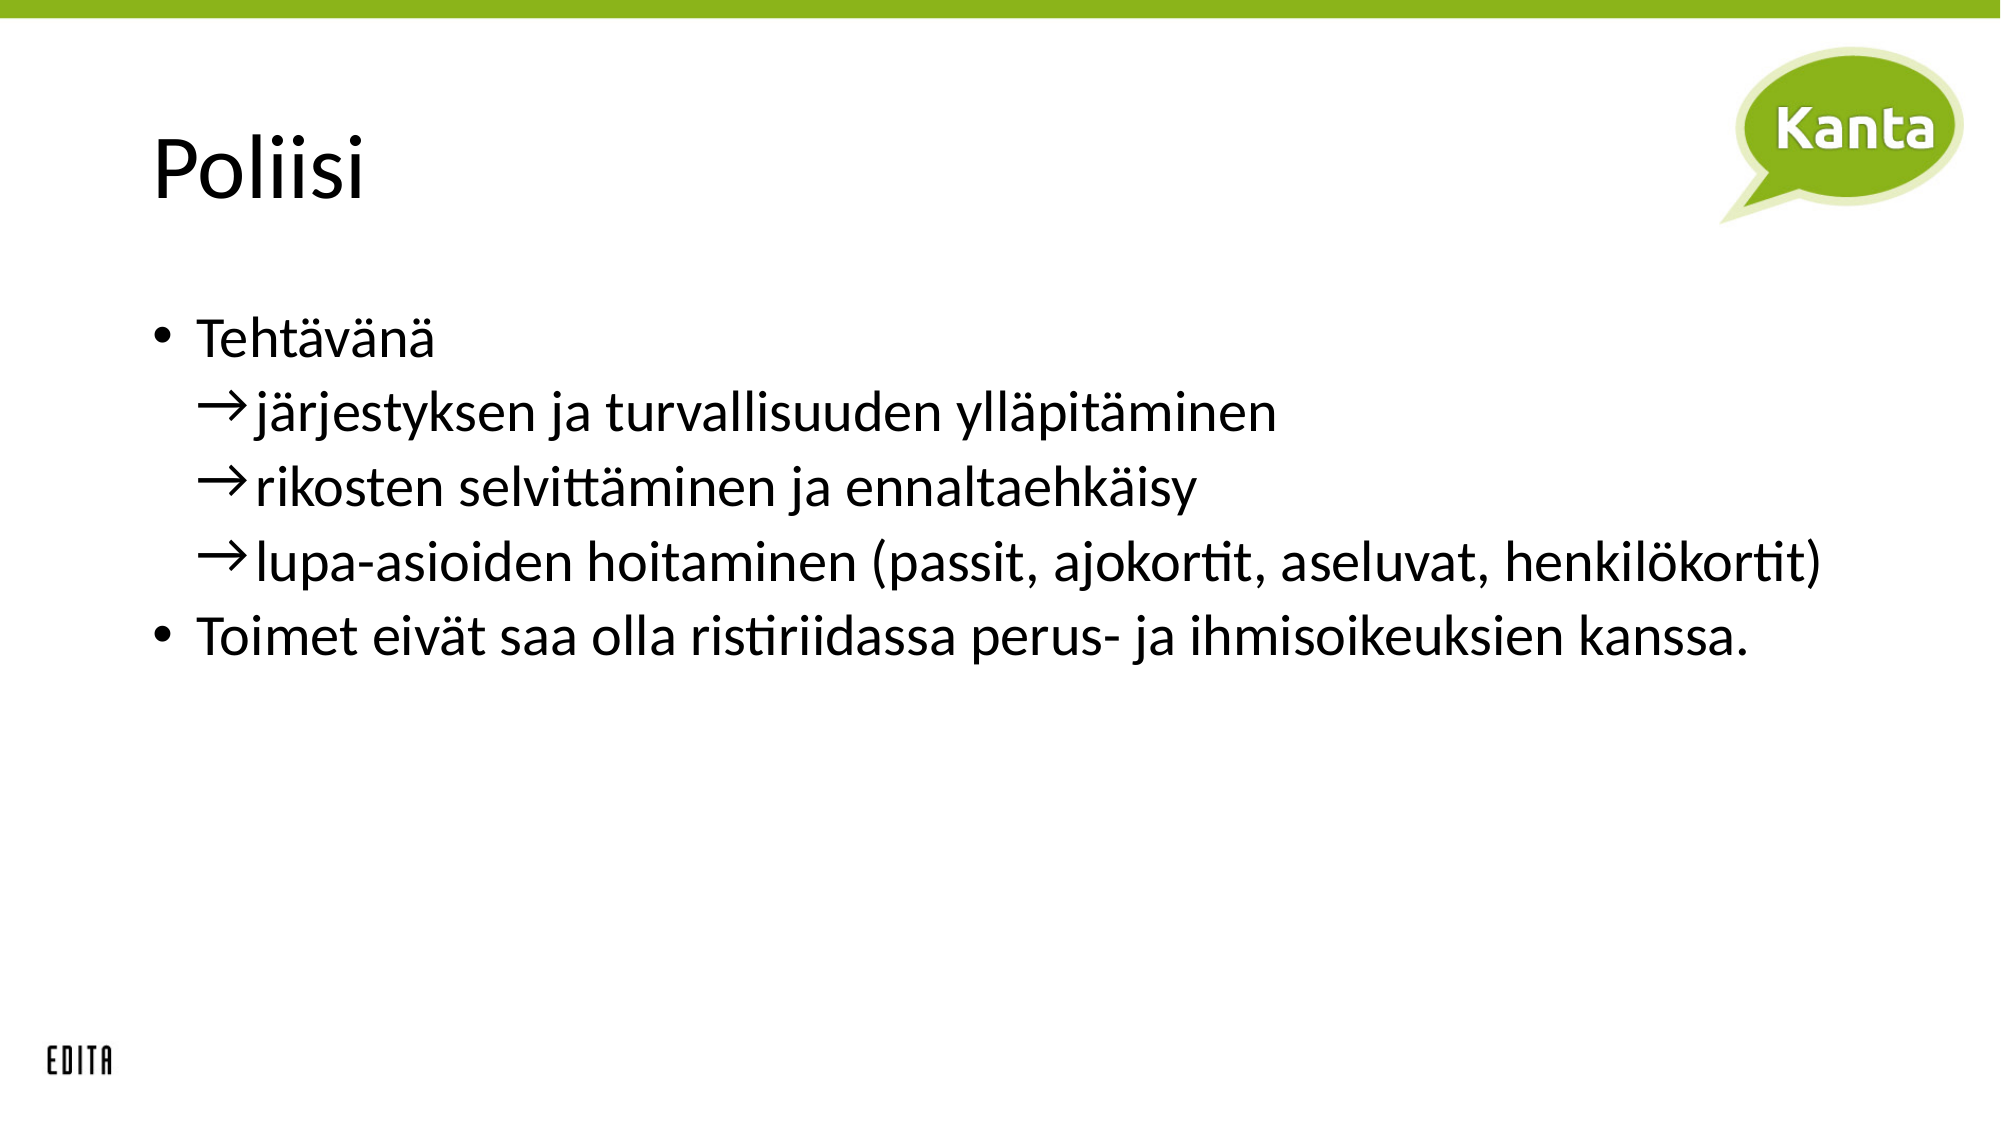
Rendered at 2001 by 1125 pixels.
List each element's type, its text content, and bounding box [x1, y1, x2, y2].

title Poliisi [137, 59, 1863, 278]
picture [0, 0, 2001, 1125]
list Tehtävänä järjestyksen ja turvallisuuden ylläpitäminen rikosten selvittäminen ja ennaltaehkäisy lupa-asioiden hoitaminen (passit, ajokortit, aseluvat, henkilökortit) Toimet eivät saa olla ristiriidassa perus- ja ihmisoikeuksien kanssa. [137, 299, 1863, 1014]
